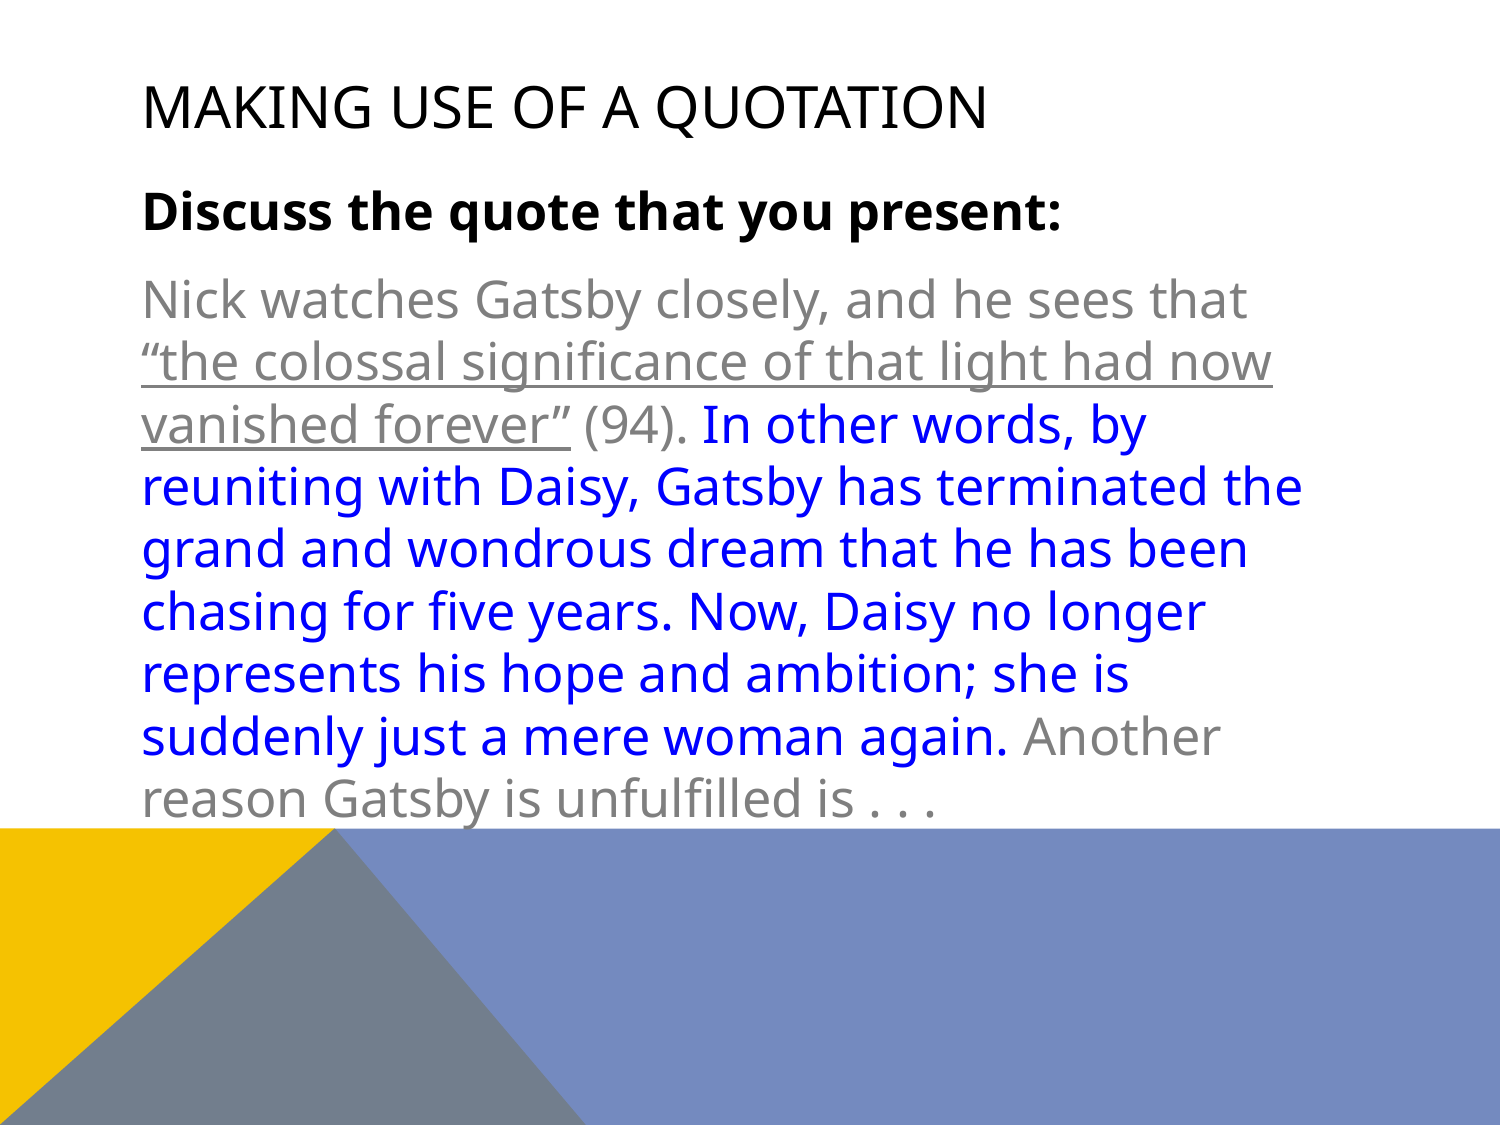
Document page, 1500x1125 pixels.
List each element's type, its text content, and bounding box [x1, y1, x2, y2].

text_box Discuss the quote that you present: Nick watches Gatsby closely, and he sees that “the colossal significance of that light had now vanished forever” (94). In other words, by reuniting with Daisy, Gatsby has terminated the grand and wondrous dream that he has been chasing for five years. Now, Daisy no longer represents his hope and ambition; she is suddenly just a mere woman again. Another reason Gatsby is unfulfilled is . . . [126, 171, 1369, 836]
title Making use of a quotation [126, 60, 1369, 150]
